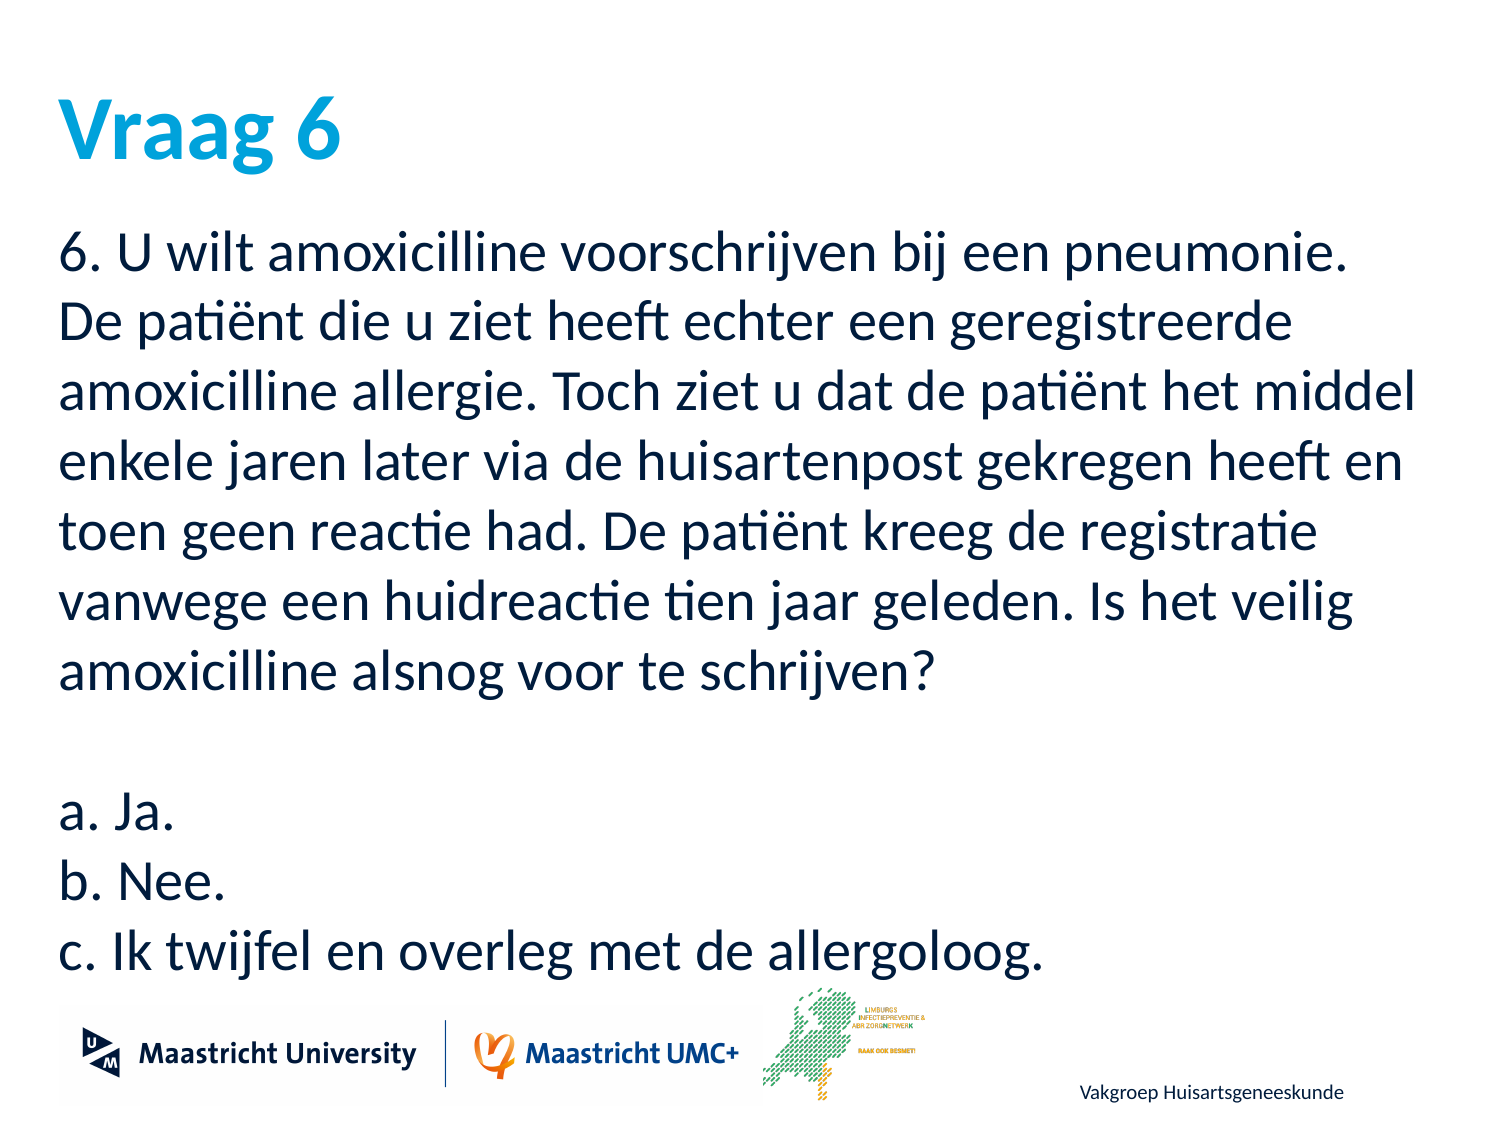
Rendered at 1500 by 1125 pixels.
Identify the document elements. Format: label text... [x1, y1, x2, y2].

footer Vakgroep Huisartsgeneeskunde [902, 1036, 1345, 1097]
title Vraag 6 [59, 67, 1425, 192]
picture [59, 987, 925, 1106]
list 6. U wilt amoxicilline voorschrijven bij een pneumonie. De patiënt die u ziet heeft echter een geregistreerde amoxicilline allergie. Toch ziet u dat de patiënt het middel enkele jaren later via de huisartenpost gekregen heeft en toen geen reactie had. De patiënt kreeg de registratie vanwege een huidreactie tien jaar geleden. Is het veilig amoxicilline alsnog voor te schrijven? a. Ja. b. Nee. c. Ik twijfel en overleg met de allergoloog. [59, 212, 1425, 808]
